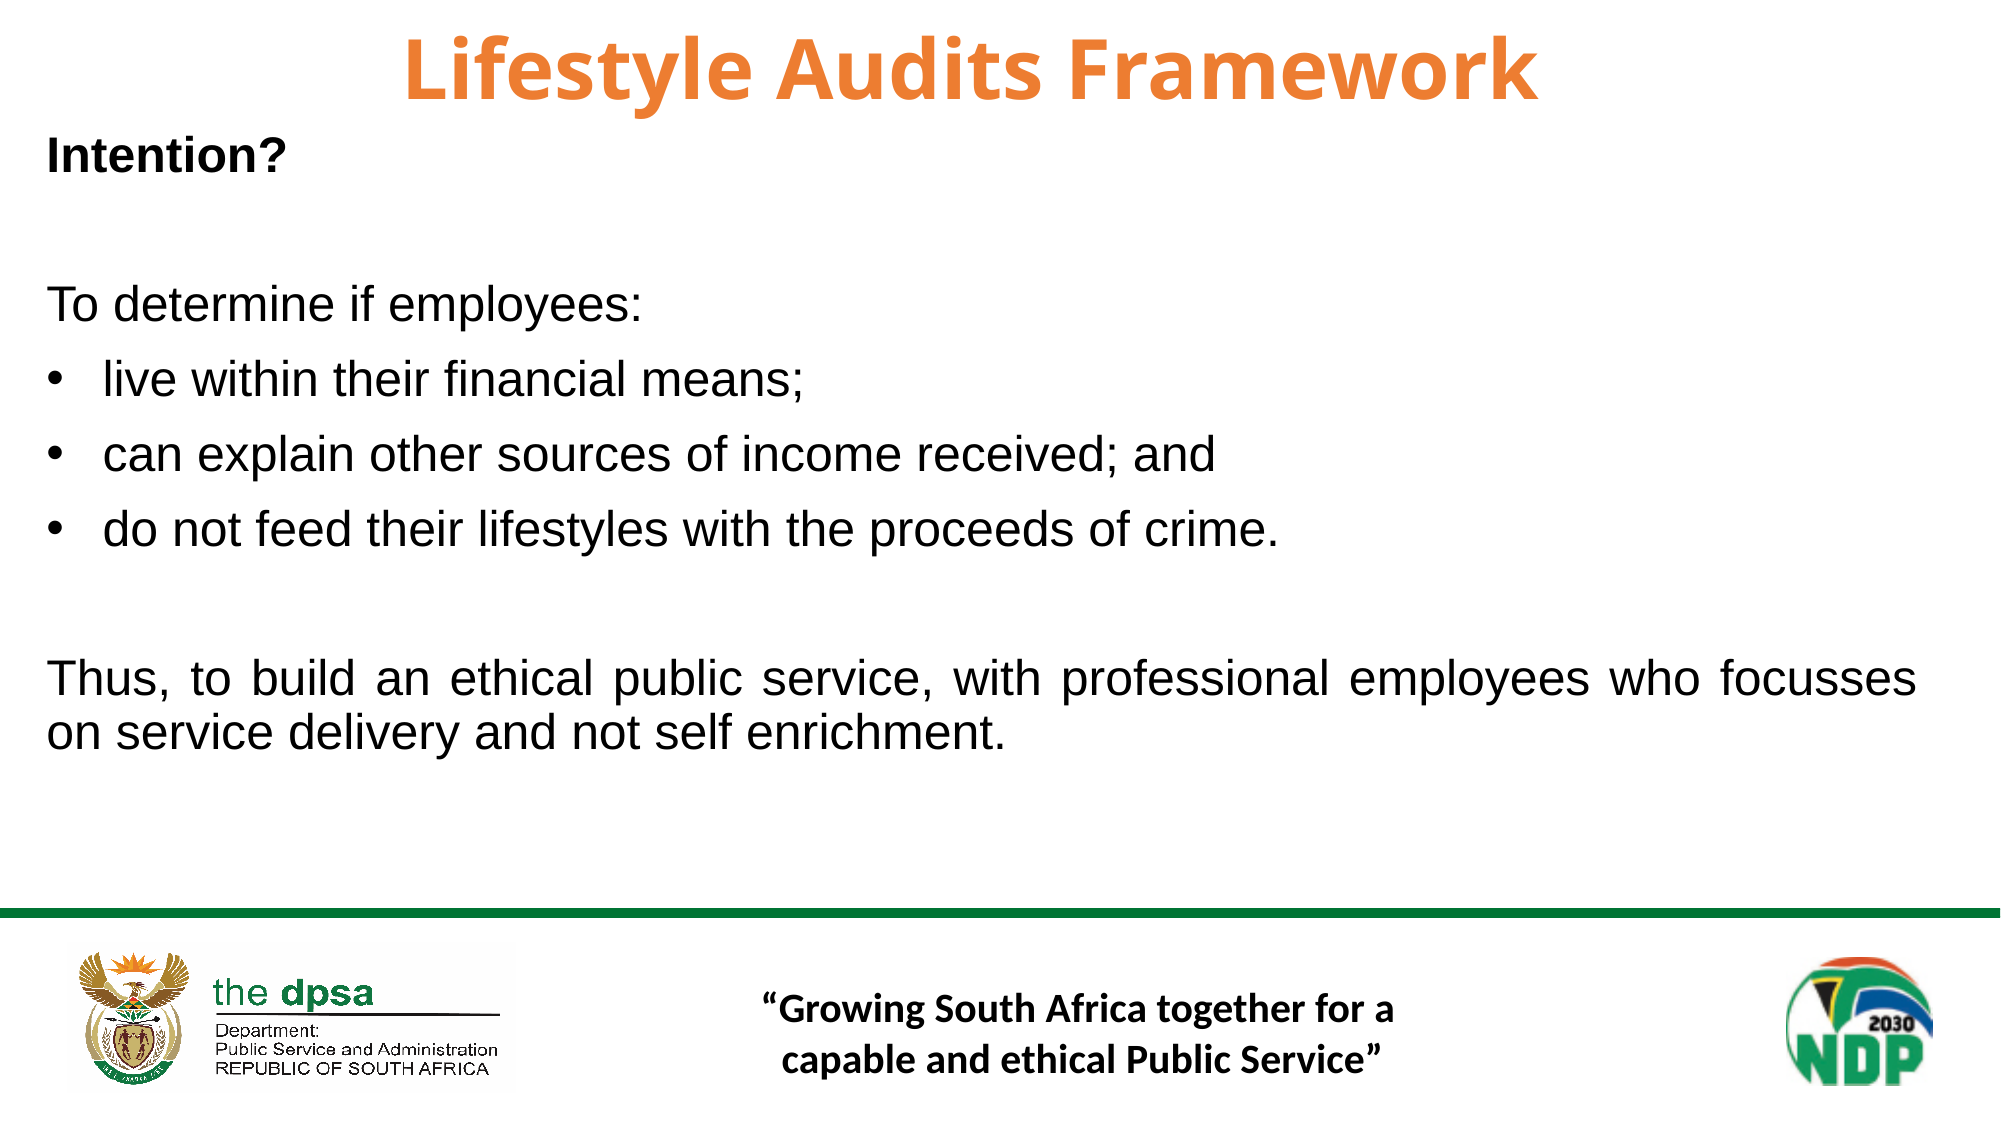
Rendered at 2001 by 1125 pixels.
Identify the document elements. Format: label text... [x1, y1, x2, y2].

title Lifestyle Audits Framework [31, 19, 1910, 121]
picture [1786, 957, 1933, 1086]
subtitle Intention? To determine if employees: live within their financial means; can explain other sources of income received; and do not feed their lifestyles with the proceeds of crime. Thus, to build an ethical public service, with professional employees who focusses on service delivery and not self enrichment. [31, 121, 1934, 901]
picture [67, 942, 516, 1093]
